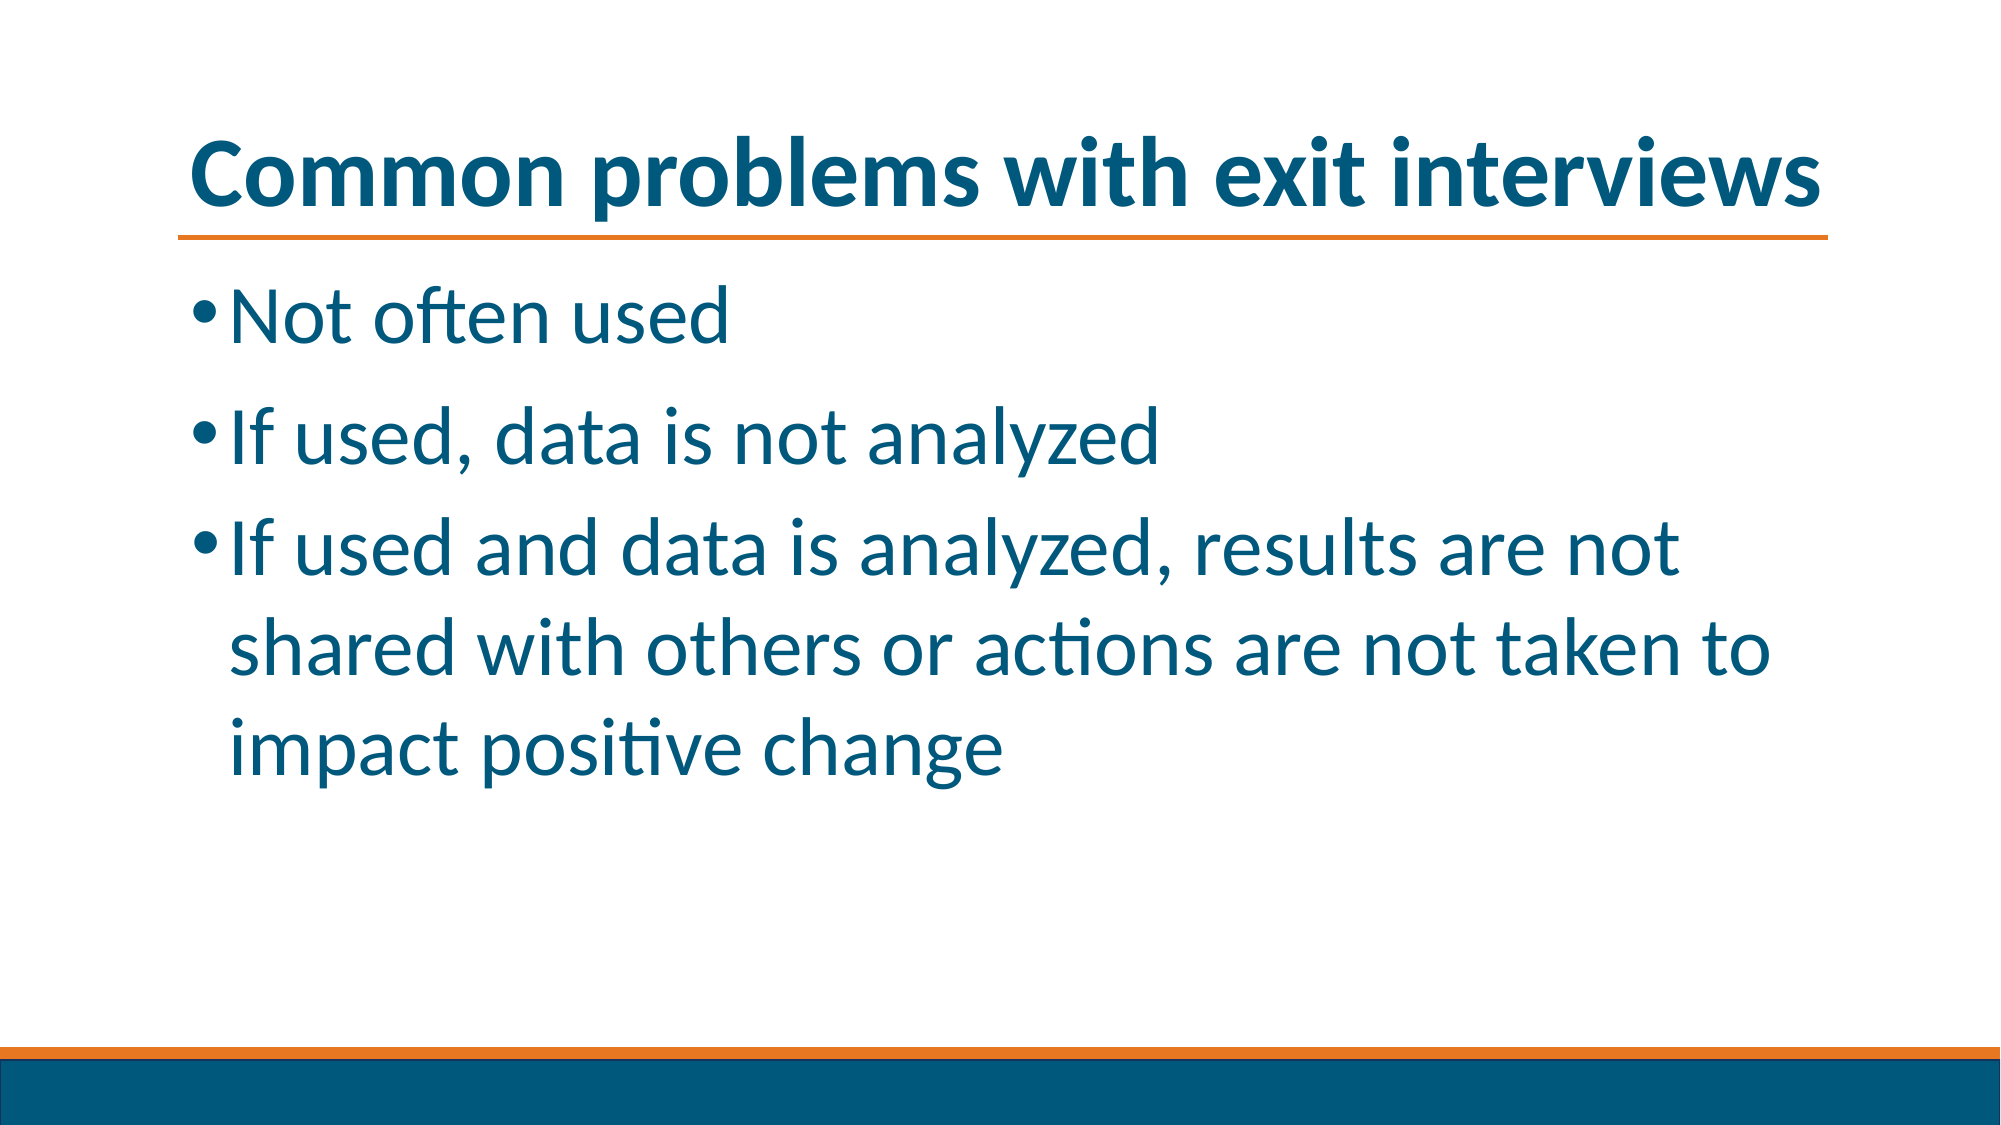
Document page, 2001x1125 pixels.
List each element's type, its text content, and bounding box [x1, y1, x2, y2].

title Common problems with exit interviews [176, 107, 1892, 236]
list Not often used If used, data is not analyzed If used and data is analyzed, results are not shared with others or actions are not taken to impact positive change [176, 253, 1828, 989]
